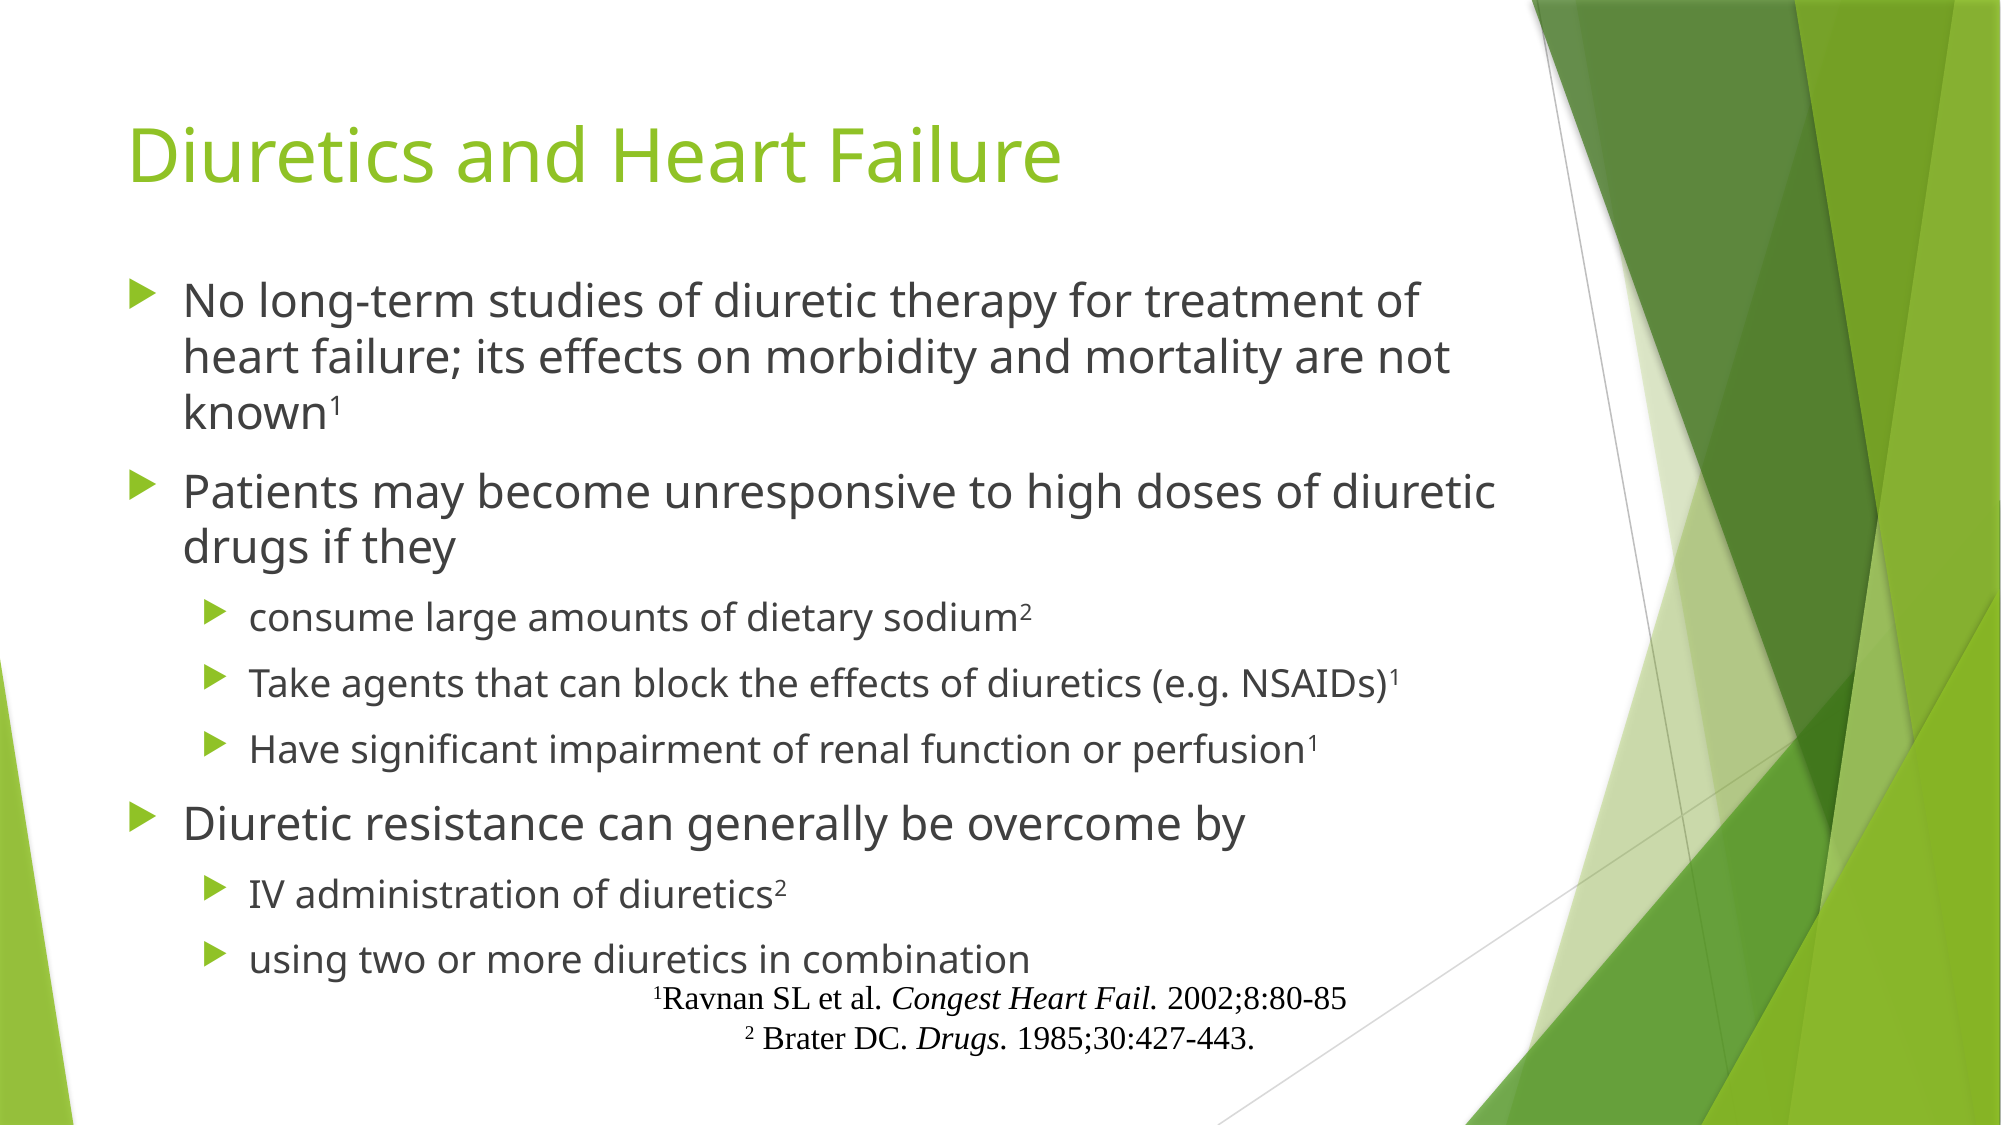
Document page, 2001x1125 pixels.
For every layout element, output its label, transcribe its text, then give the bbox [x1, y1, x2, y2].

text_box 1Ravnan SL et al. Congest Heart Fail. 2002;8:80-85 2 Brater DC. Drugs. 1985;30:427-443. [542, 968, 1458, 1056]
list No long-term studies of diuretic therapy for treatment of heart failure; its effects on morbidity and mortality are not known1 Patients may become unresponsive to high doses of diuretic drugs if they consume large amounts of dietary sodium2 Take agents that can block the effects of diuretics (e.g. NSAIDs)1 Have significant impairment of renal function or perfusion1 Diuretic resistance can generally be overcome by IV administration of diuretics2 using two or more diuretics in combination [111, 263, 1522, 992]
title Diuretics and Heart Failure [111, 99, 1522, 263]
